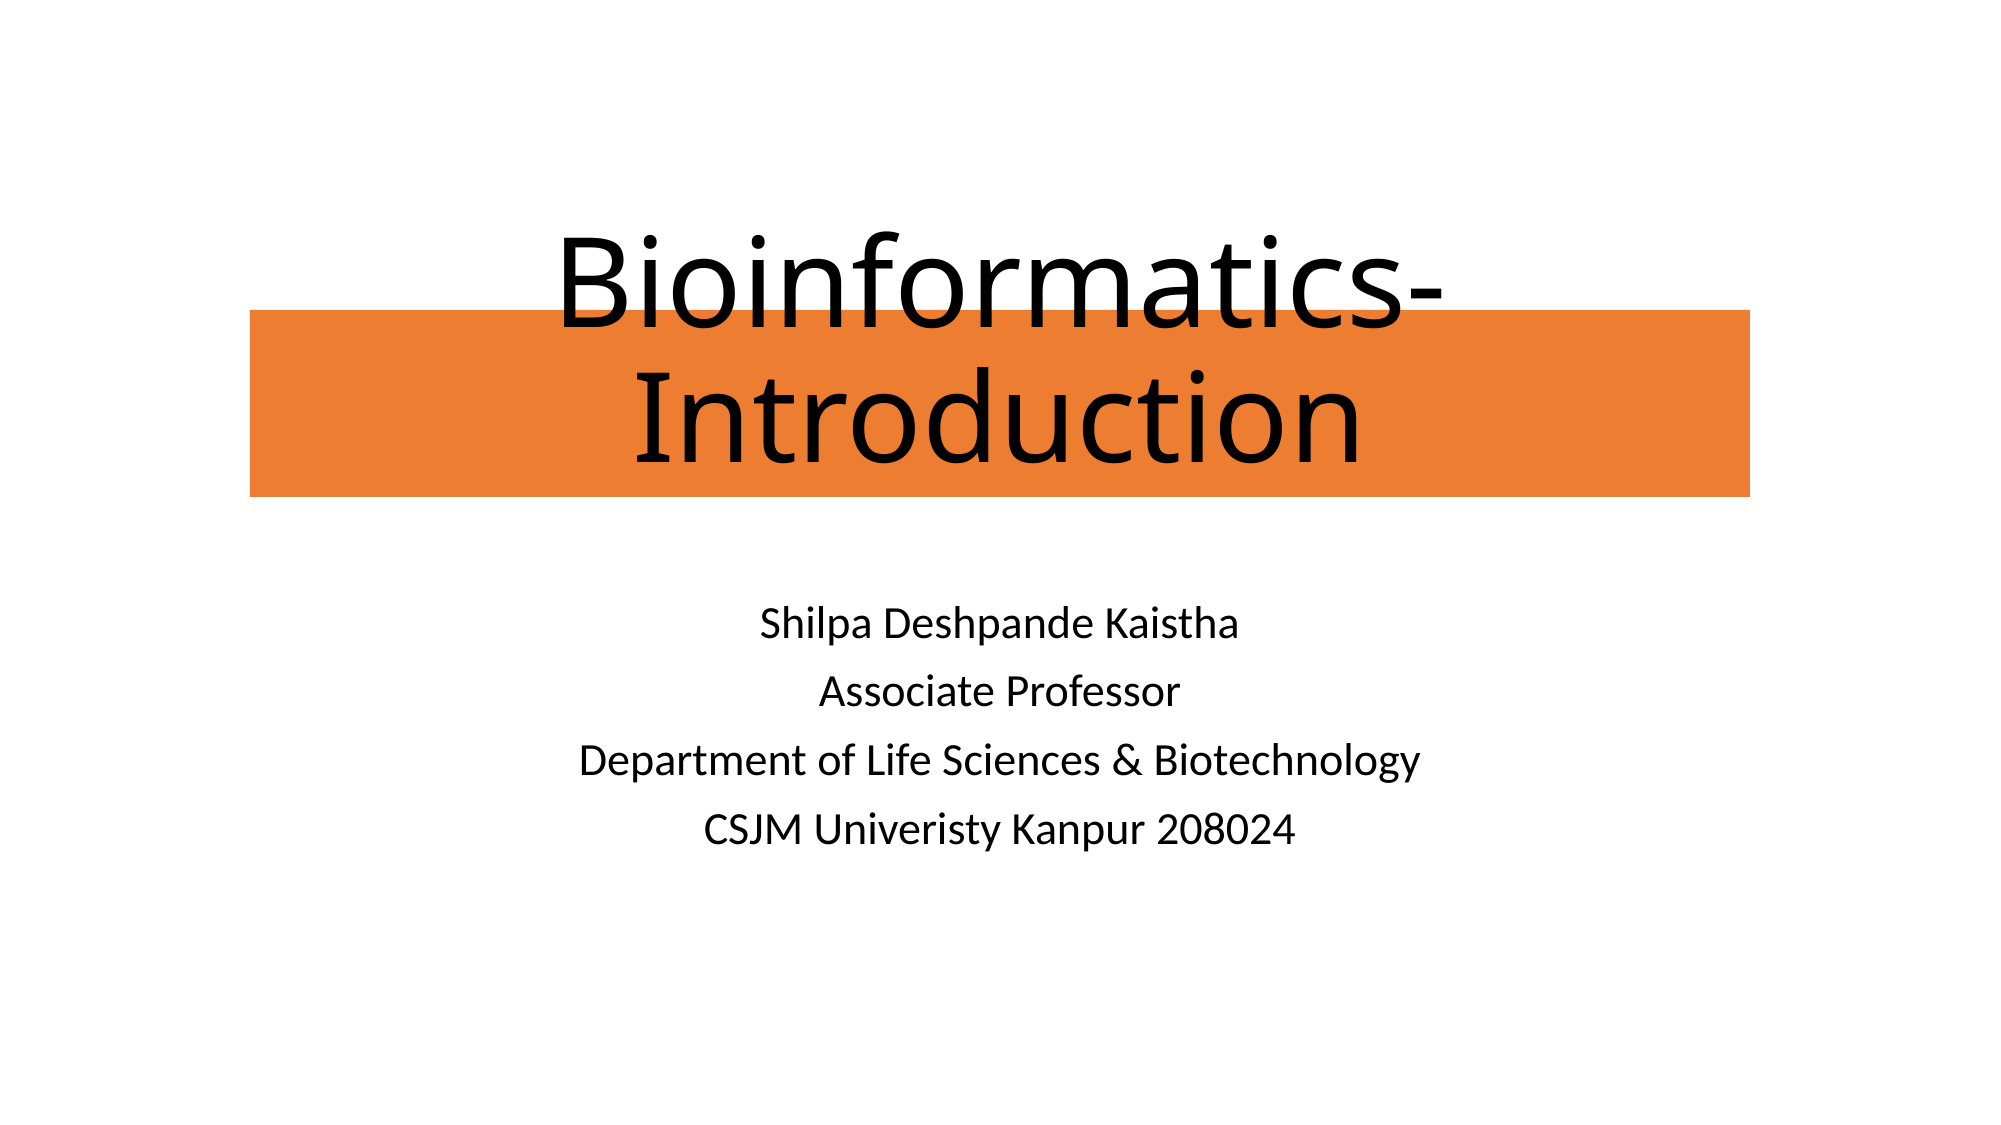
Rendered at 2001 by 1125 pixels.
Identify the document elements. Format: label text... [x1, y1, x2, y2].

subtitle Shilpa Deshpande Kaistha Associate Professor Department of Life Sciences & Biotechnology CSJM Univeristy Kanpur 208024 [249, 590, 1750, 863]
title Bioinformatics- Introduction [249, 309, 1750, 497]
